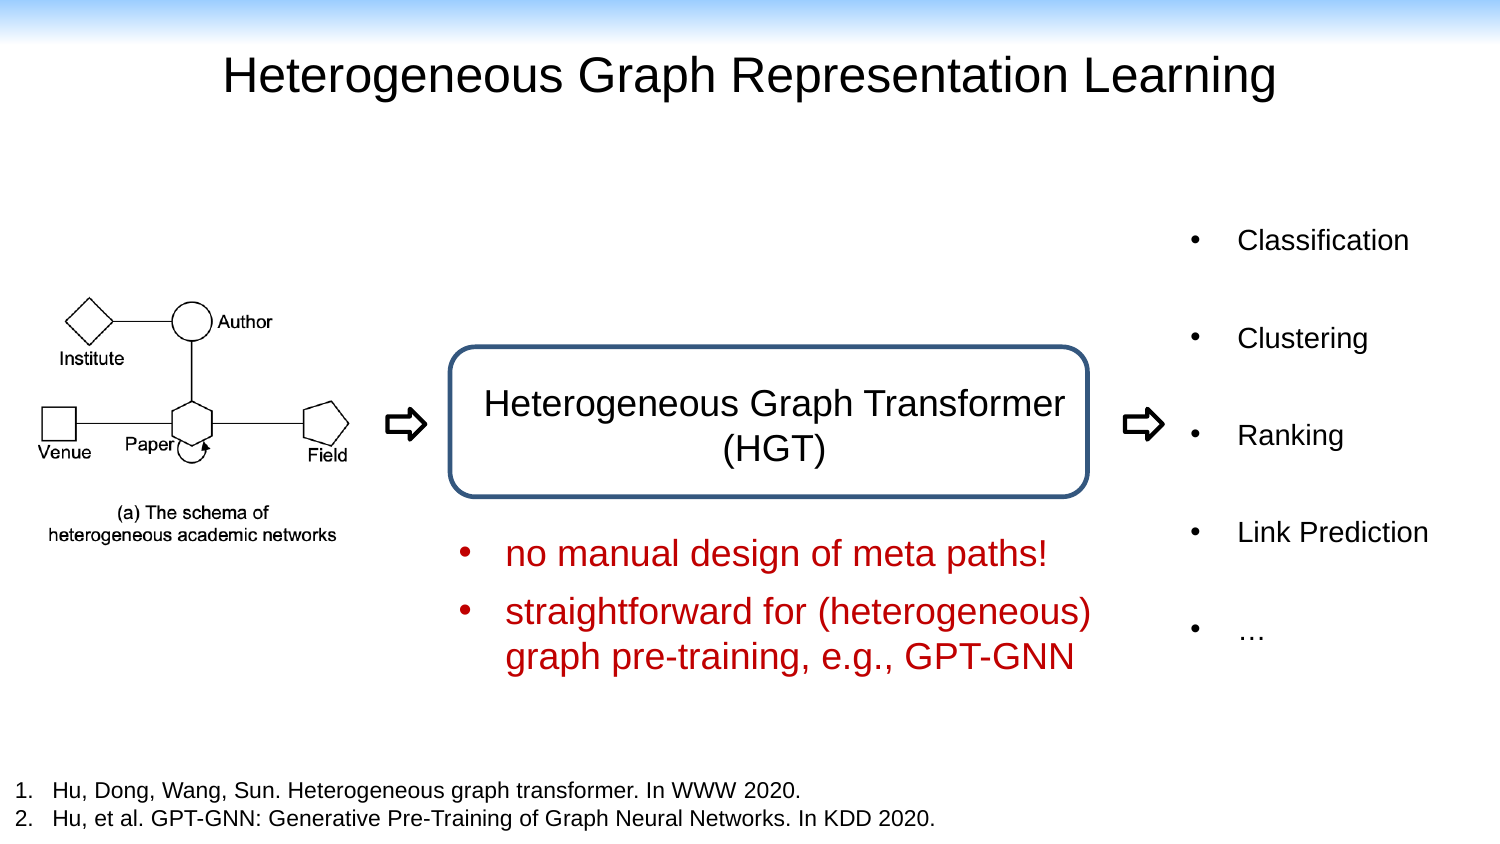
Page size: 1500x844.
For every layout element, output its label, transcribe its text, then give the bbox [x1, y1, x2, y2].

text_box Hu, Dong, Wang, Sun. Heterogeneous graph transformer. In WWW 2020. Hu, et al. GPT-GNN: Generative Pre-Training of Graph Neural Networks. In KDD 2020. [0, 768, 1475, 838]
text_box Classification Clustering Ranking Link Prediction … [1175, 196, 1445, 654]
text_box [1122, 406, 1165, 442]
text_box [385, 406, 428, 442]
text_box [447, 344, 1090, 499]
picture [24, 284, 363, 556]
text_box no manual design of meta paths! straightforward for (heterogeneous) graph pre-training, e.g., GPT-GNN [387, 521, 1138, 742]
title Heterogeneous Graph Representation Learning [40, 23, 1460, 121]
